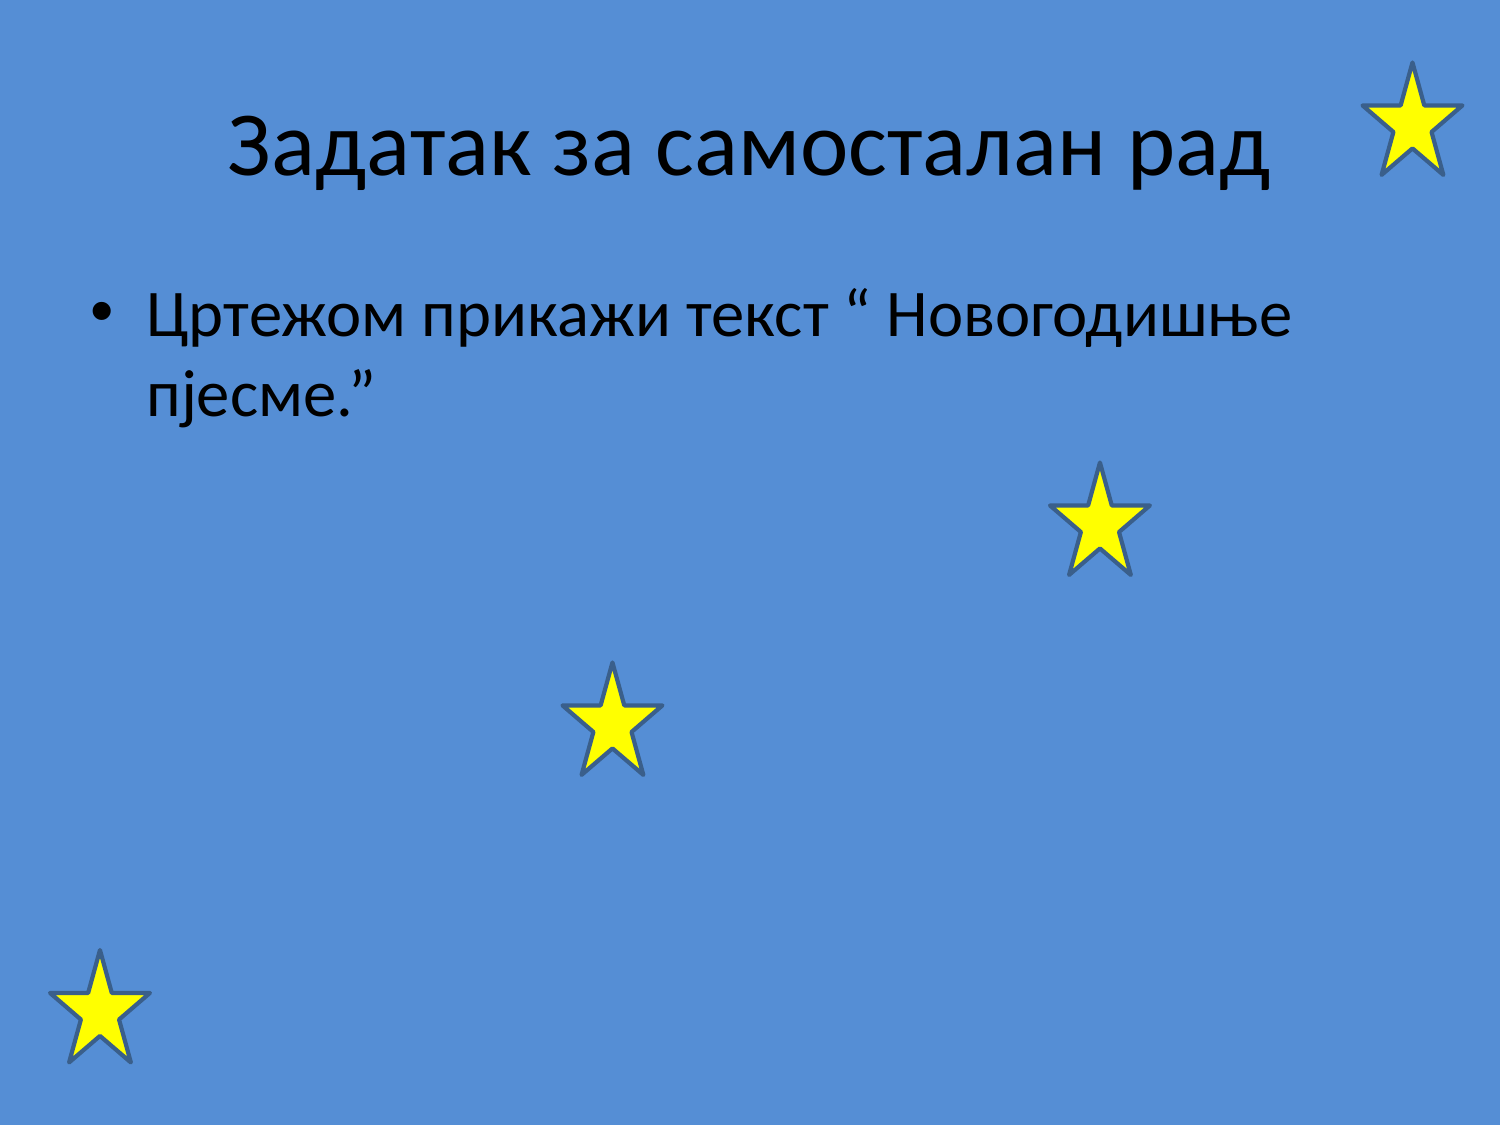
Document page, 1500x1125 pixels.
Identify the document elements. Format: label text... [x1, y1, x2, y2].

text_box [48, 947, 152, 1065]
text_box [560, 660, 665, 777]
title Задатак за самосталан рад [75, 45, 1425, 233]
list Цртежом прикажи текст “ Новогодишње пјесме.” [75, 262, 1425, 1005]
text_box [1048, 460, 1152, 577]
text_box [1360, 60, 1465, 177]
